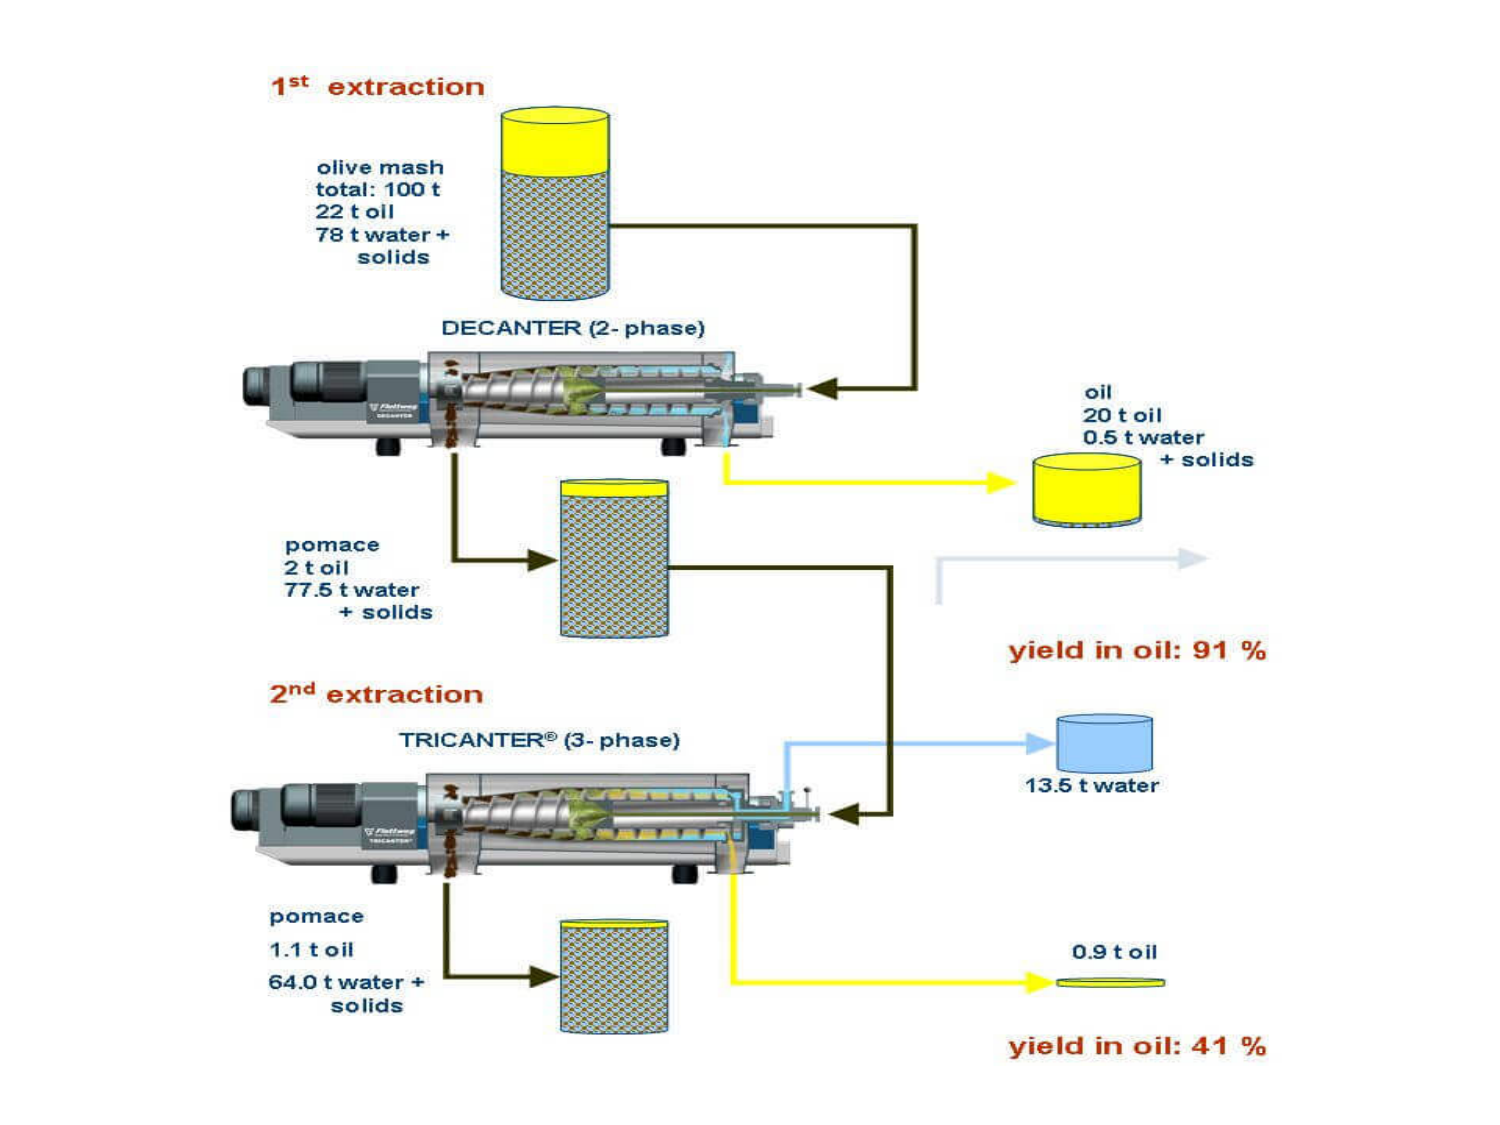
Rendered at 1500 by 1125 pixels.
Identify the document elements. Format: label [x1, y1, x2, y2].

picture [218, 66, 1283, 1067]
